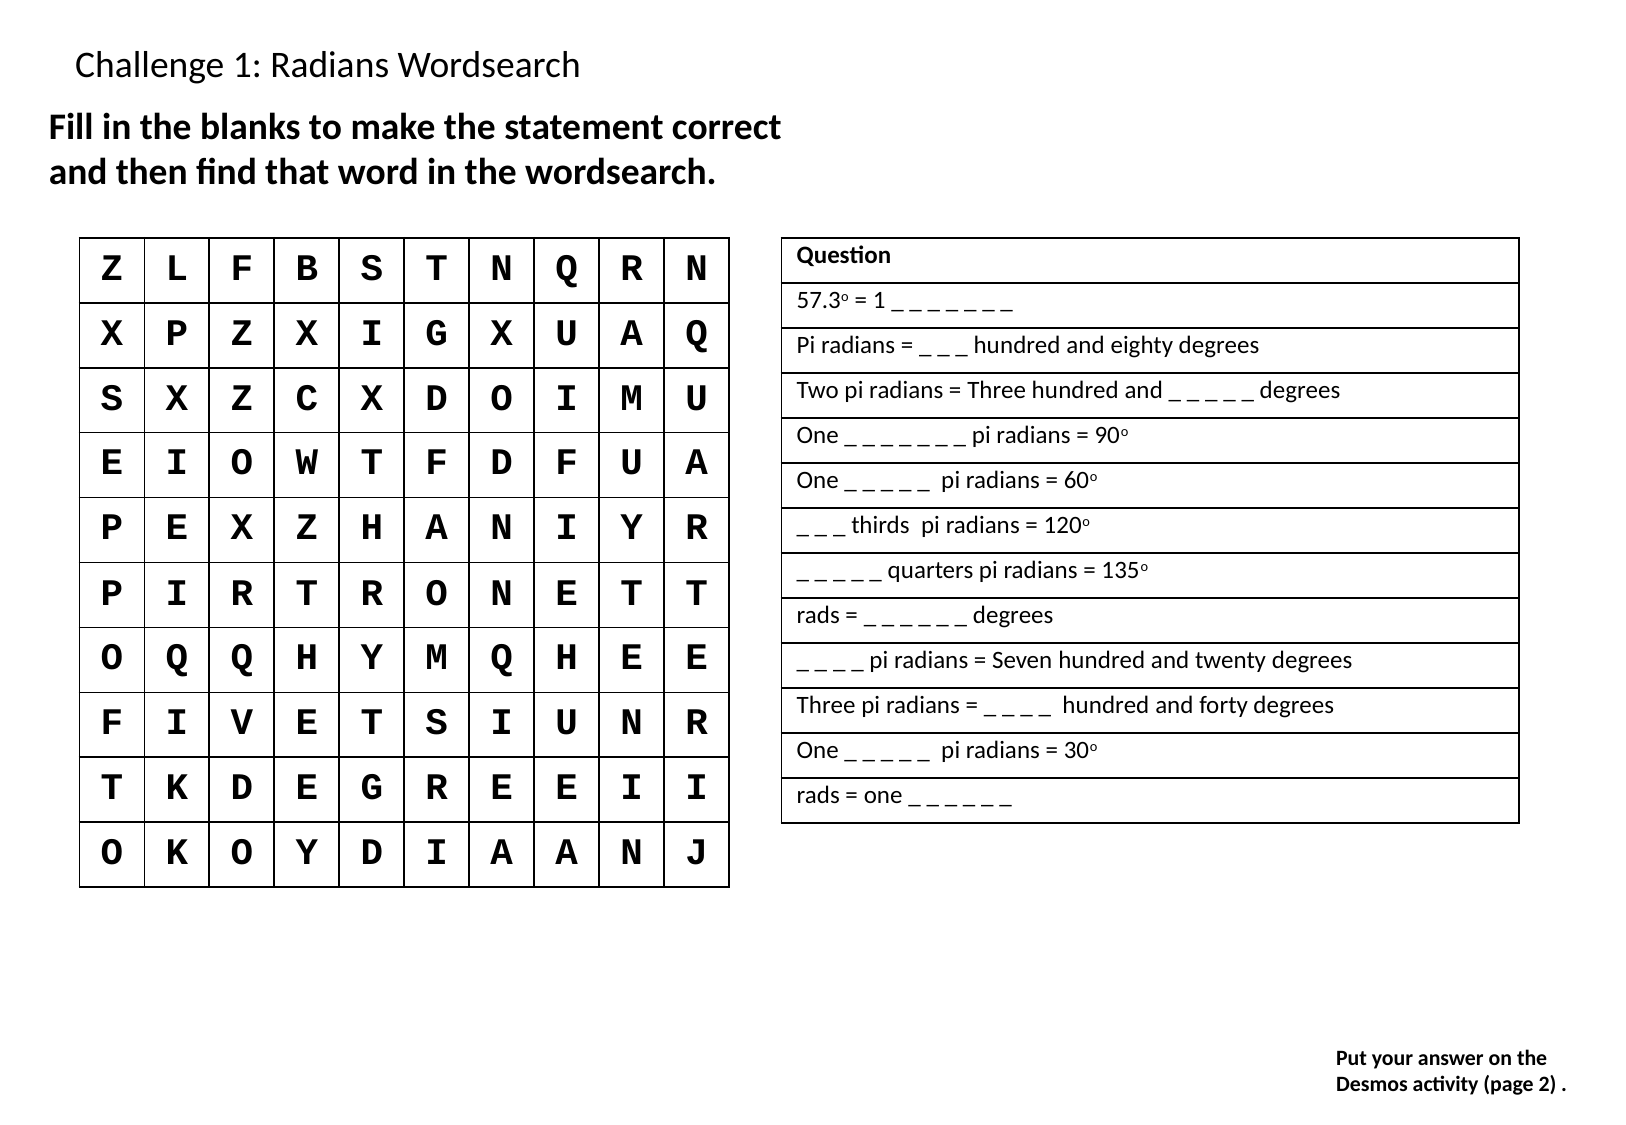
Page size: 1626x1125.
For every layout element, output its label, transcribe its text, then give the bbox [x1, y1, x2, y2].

table_cell A [405, 498, 468, 562]
table_cell E [535, 758, 598, 821]
table_cell N [600, 693, 663, 756]
table_cell O [470, 369, 533, 432]
table_cell Z [210, 369, 273, 432]
table_cell G [405, 304, 468, 367]
table_cell A [535, 823, 598, 886]
table_header B [275, 245, 338, 302]
table_cell O [210, 823, 273, 886]
table_cell O [80, 628, 144, 692]
text_box Challenge 1: Radians Wordsearch [60, 32, 1565, 363]
table_cell T [665, 563, 728, 627]
table_cell K [145, 823, 208, 886]
table_cell D [470, 433, 533, 497]
table_header F [210, 245, 273, 302]
table_cell Y [340, 628, 403, 692]
table_cell T [340, 433, 403, 497]
table_cell K [145, 758, 208, 821]
table_cell E [470, 758, 533, 821]
table_cell A [600, 304, 663, 367]
table_cell R [665, 498, 728, 562]
table_cell I [470, 693, 533, 756]
table_cell I [145, 563, 208, 627]
table_cell F [80, 693, 144, 756]
table_cell X [80, 304, 144, 367]
table_cell H [275, 628, 338, 692]
table_cell R [210, 563, 273, 627]
table_cell E [665, 628, 728, 692]
table_cell H [340, 498, 403, 562]
table_cell N [470, 563, 533, 627]
table_header Z [80, 245, 144, 302]
table_cell I [665, 758, 728, 821]
table_cell T [275, 563, 338, 627]
table_cell P [145, 304, 208, 367]
table_cell I [340, 304, 403, 367]
table_cell R [665, 693, 728, 756]
table_cell R [340, 563, 403, 627]
table_cell S [405, 693, 468, 756]
table_cell O [210, 433, 273, 497]
table_cell A [470, 823, 533, 886]
table_cell D [405, 369, 468, 432]
table_cell E [600, 628, 663, 692]
table_cell E [145, 498, 208, 562]
table_cell F [405, 433, 468, 497]
table_cell X [275, 304, 338, 367]
table_cell I [535, 369, 598, 432]
table_cell C [275, 369, 338, 432]
table_cell Q [145, 628, 208, 692]
table_cell I [145, 693, 208, 756]
table_cell I [405, 823, 468, 886]
table_cell T [600, 563, 663, 627]
table_cell E [80, 433, 144, 497]
table_cell Z [275, 498, 338, 562]
table_header Q [535, 245, 598, 302]
table_cell Y [275, 823, 338, 886]
text_box Fill in the blanks to make the statement correct and then find that word in the wordsearch. [34, 94, 847, 245]
table_cell Z [210, 304, 273, 367]
table_cell O [80, 823, 144, 886]
table_cell X [470, 304, 533, 367]
table_cell W [275, 433, 338, 497]
table_cell X [210, 498, 273, 562]
table_cell X [340, 369, 403, 432]
table_cell Q [210, 628, 273, 692]
table_header N [665, 245, 728, 302]
table_cell J [665, 823, 728, 886]
table_cell Q [470, 628, 533, 692]
table_cell A [665, 433, 728, 497]
table_cell E [535, 563, 598, 627]
table_cell S [80, 369, 144, 432]
table_cell D [340, 823, 403, 886]
table_header R [600, 245, 663, 302]
table_cell P [80, 563, 144, 627]
table_cell M [600, 369, 663, 432]
table_cell U [665, 369, 728, 432]
table_cell G [340, 758, 403, 821]
table_cell X [145, 369, 208, 432]
table_cell Y [600, 498, 663, 562]
table_header N [470, 245, 533, 302]
table_cell V [210, 693, 273, 756]
table_cell I [535, 498, 598, 562]
table_cell I [145, 433, 208, 497]
text_box Put your answer on the Desmos activity (page 2) . [1321, 1035, 1588, 1104]
table_cell U [600, 433, 663, 497]
table_cell R [405, 758, 468, 821]
table_cell U [535, 693, 598, 756]
table_cell M [405, 628, 468, 692]
table_cell U [535, 304, 598, 367]
table_cell I [600, 758, 663, 821]
table_cell T [80, 758, 144, 821]
table_cell H [535, 628, 598, 692]
table_cell E [275, 693, 338, 756]
table_cell D [210, 758, 273, 821]
table_cell O [405, 563, 468, 627]
table_header S [340, 245, 403, 302]
table_cell P [80, 498, 144, 562]
table_cell N [470, 498, 533, 562]
table_header L [145, 245, 208, 302]
table_cell F [535, 433, 598, 497]
table_cell Q [665, 304, 728, 367]
table_cell T [340, 693, 403, 756]
table_header T [405, 245, 468, 302]
table_cell N [600, 823, 663, 886]
table_cell E [275, 758, 338, 821]
